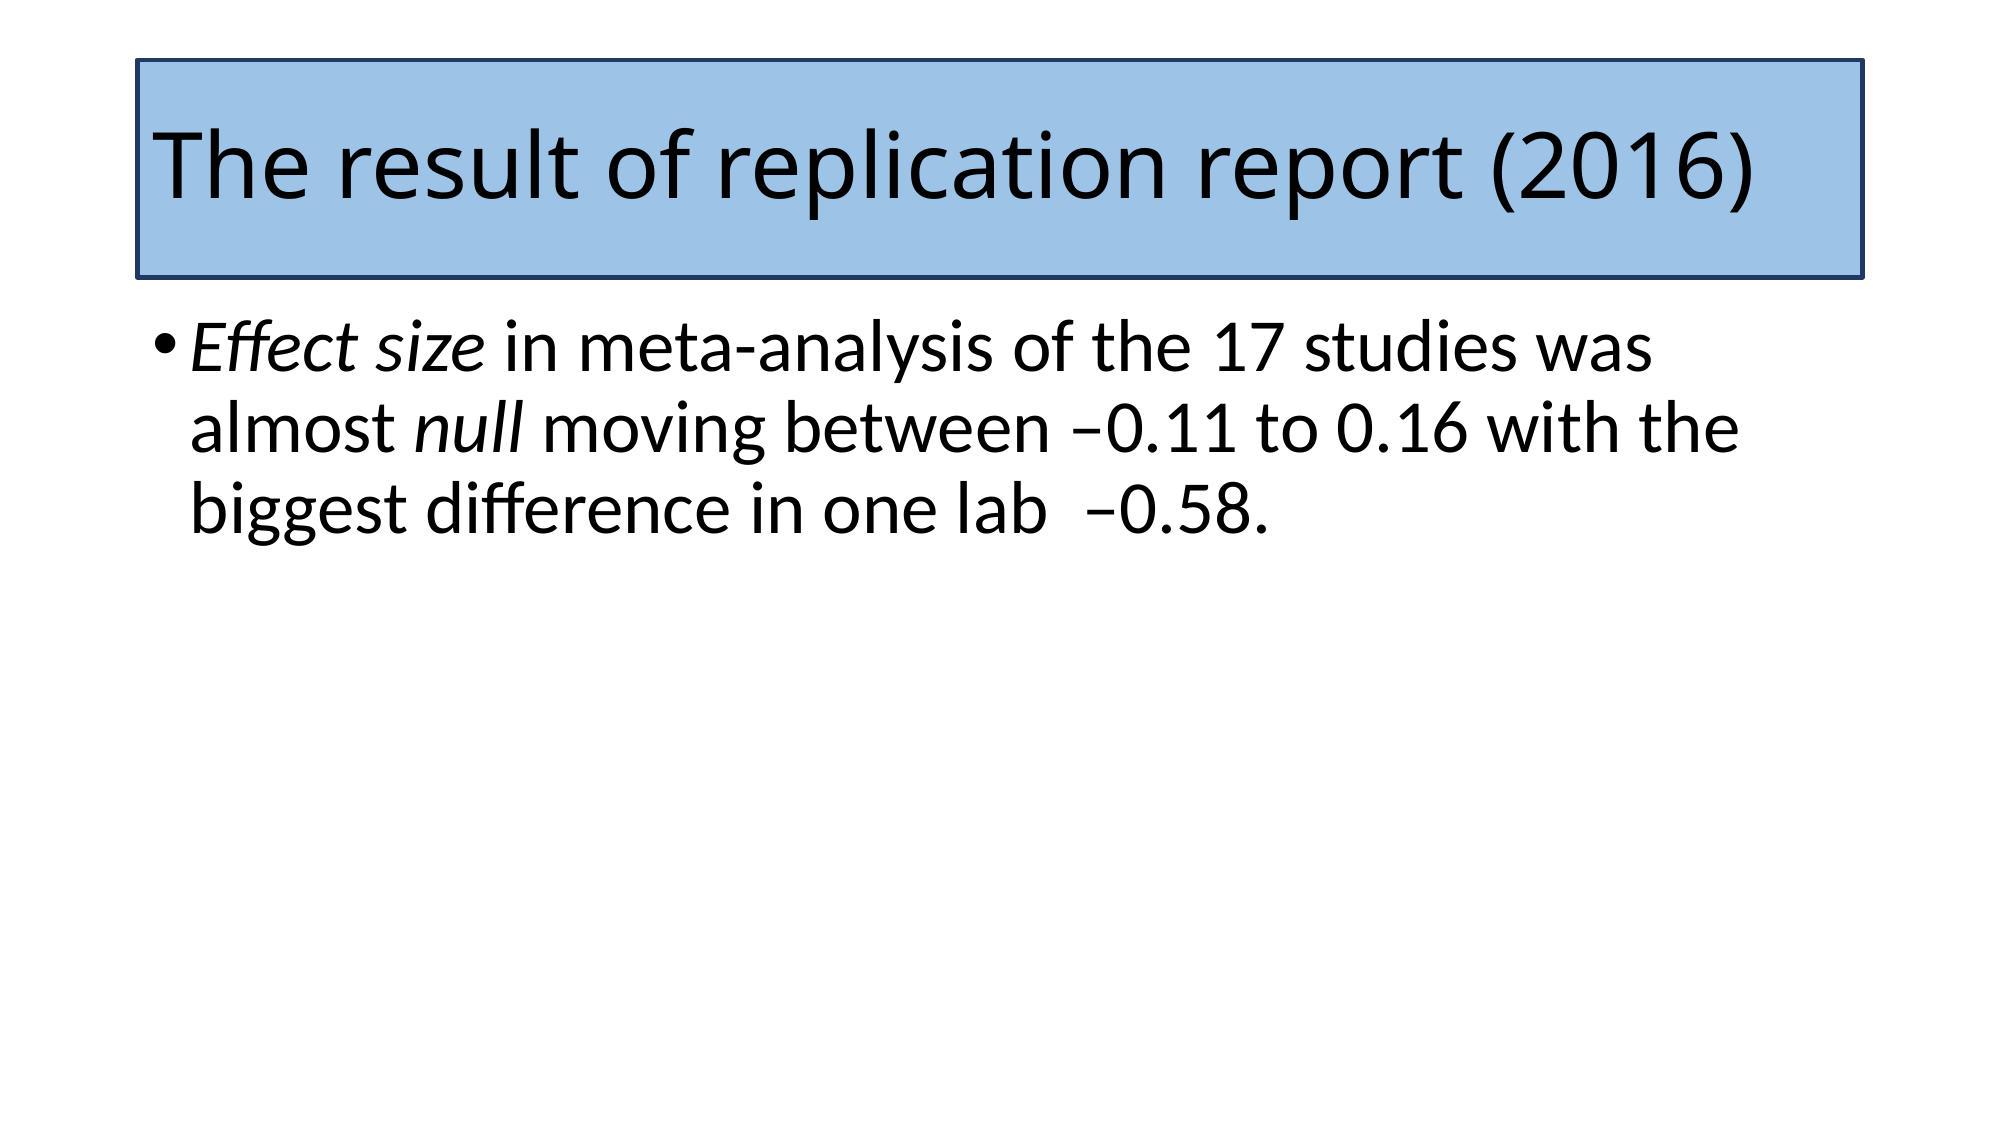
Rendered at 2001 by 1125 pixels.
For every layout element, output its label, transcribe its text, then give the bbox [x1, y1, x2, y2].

title The result of replication report (2016) [137, 59, 1863, 278]
list Effect size in meta-analysis of the 17 studies was almost null moving between –0.11 to 0.16 with the biggest difference in one lab –0.58. [137, 299, 1863, 1014]
